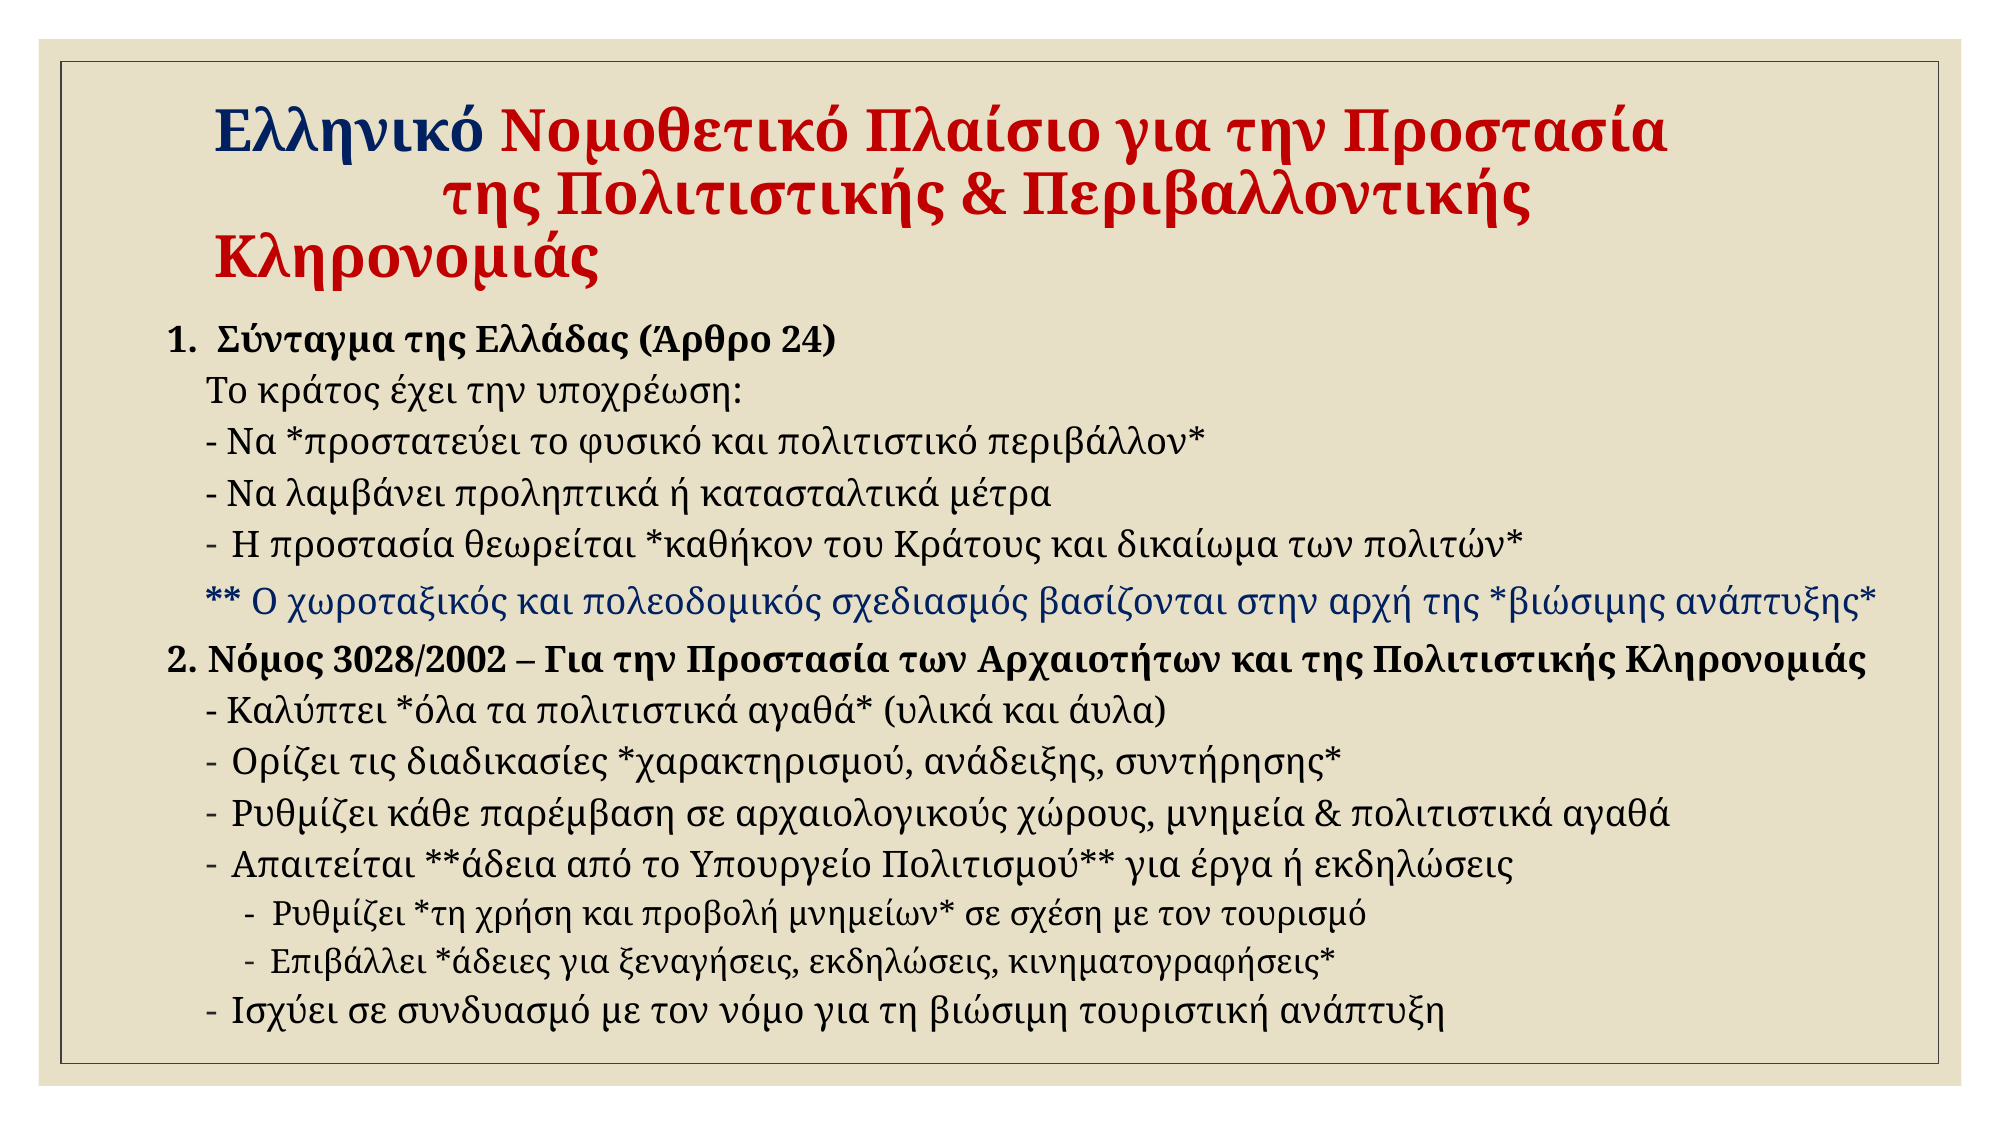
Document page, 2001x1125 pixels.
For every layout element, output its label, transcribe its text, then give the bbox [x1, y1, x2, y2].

title Ελληνικό Νομοθετικό Πλαίσιο για την Προστασία της Πολιτιστικής & Περιβαλλοντικής Κληρονομιάς [199, 83, 1850, 308]
list 1. Σύνταγμα της Ελλάδας (Άρθρο 24) Το κράτος έχει την υποχρέωση: - Να *προστατεύει το φυσικό και πολιτιστικό περιβάλλον* - Να λαμβάνει προληπτικά ή κατασταλτικά μέτρα Η προστασία θεωρείται *καθήκον του Κράτους και δικαίωμα των πολιτών* ** Ο χωροταξικός και πολεοδομικός σχεδιασμός βασίζονται στην αρχή της *βιώσιμης ανάπτυξης* 2. Νόμος 3028/2002 – Για την Προστασία των Αρχαιοτήτων και της Πολιτιστικής Κληρονομιάς - Καλύπτει *όλα τα πολιτιστικά αγαθά* (υλικά και άυλα) Ορίζει τις διαδικασίες *χαρακτηρισμού, ανάδειξης, συντήρησης* Ρυθμίζει κάθε παρέμβαση σε αρχαιολογικούς χώρους, μνημεία & πολιτιστικά αγαθά Απαιτείται **άδεια από το Υπουργείο Πολιτισμού** για έργα ή εκδηλώσεις - Ρυθμίζει *τη χρήση και προβολή μνημείων* σε σχέση με τον τουρισμό Επιβάλλει *άδειες για ξεναγήσεις, εκδηλώσεις, κινηματογραφήσεις* Ισχύει σε συνδυασμό με τον νόμο για τη βιώσιμη τουριστική ανάπτυξη [152, 308, 1898, 1066]
